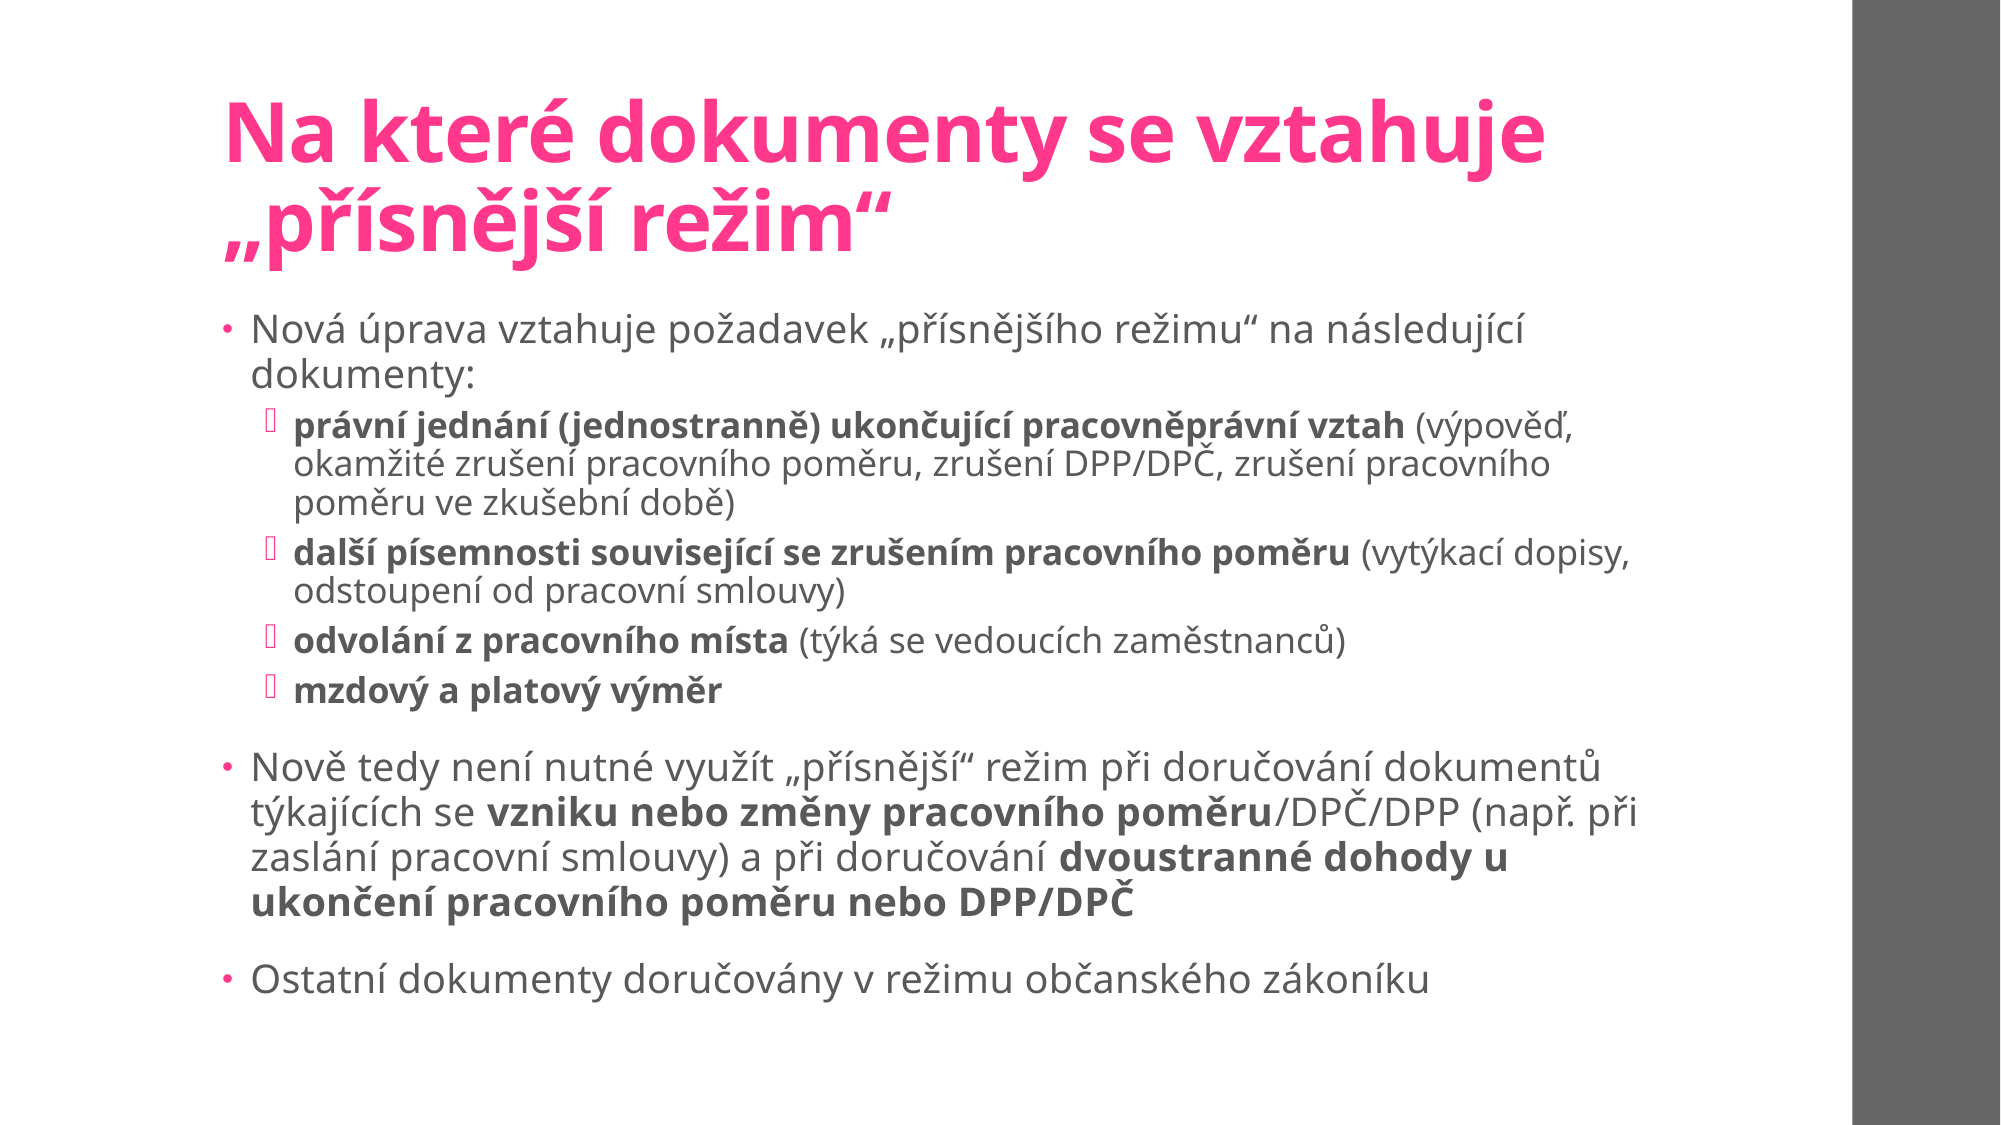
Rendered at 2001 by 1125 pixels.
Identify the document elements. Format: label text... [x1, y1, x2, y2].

title Na které dokumenty se vztahuje „přísnější režim“ [206, 43, 1797, 278]
list Nová úprava vztahuje požadavek „přísnějšího režimu“ na následující dokumenty: právní jednání (jednostranně) ukončující pracovněprávní vztah (výpověď, okamžité zrušení pracovního poměru, zrušení DPP/DPČ, zrušení pracovního poměru ve zkušební době) další písemnosti související se zrušením pracovního poměru (vytýkací dopisy, odstoupení od pracovní smlouvy) odvolání z pracovního místa (týká se vedoucích zaměstnanců) mzdový a platový výměr Nově tedy není nutné využít „přísnější“ režim při doručování dokumentů týkajících se vzniku nebo změny pracovního poměru/DPČ/DPP (např. při zaslání pracovní smlouvy) a při doručování dvoustranné dohody u ukončení pracovního poměru nebo DPP/DPČ Ostatní dokumenty doručovány v režimu občanského zákoníku [206, 299, 1704, 1014]
